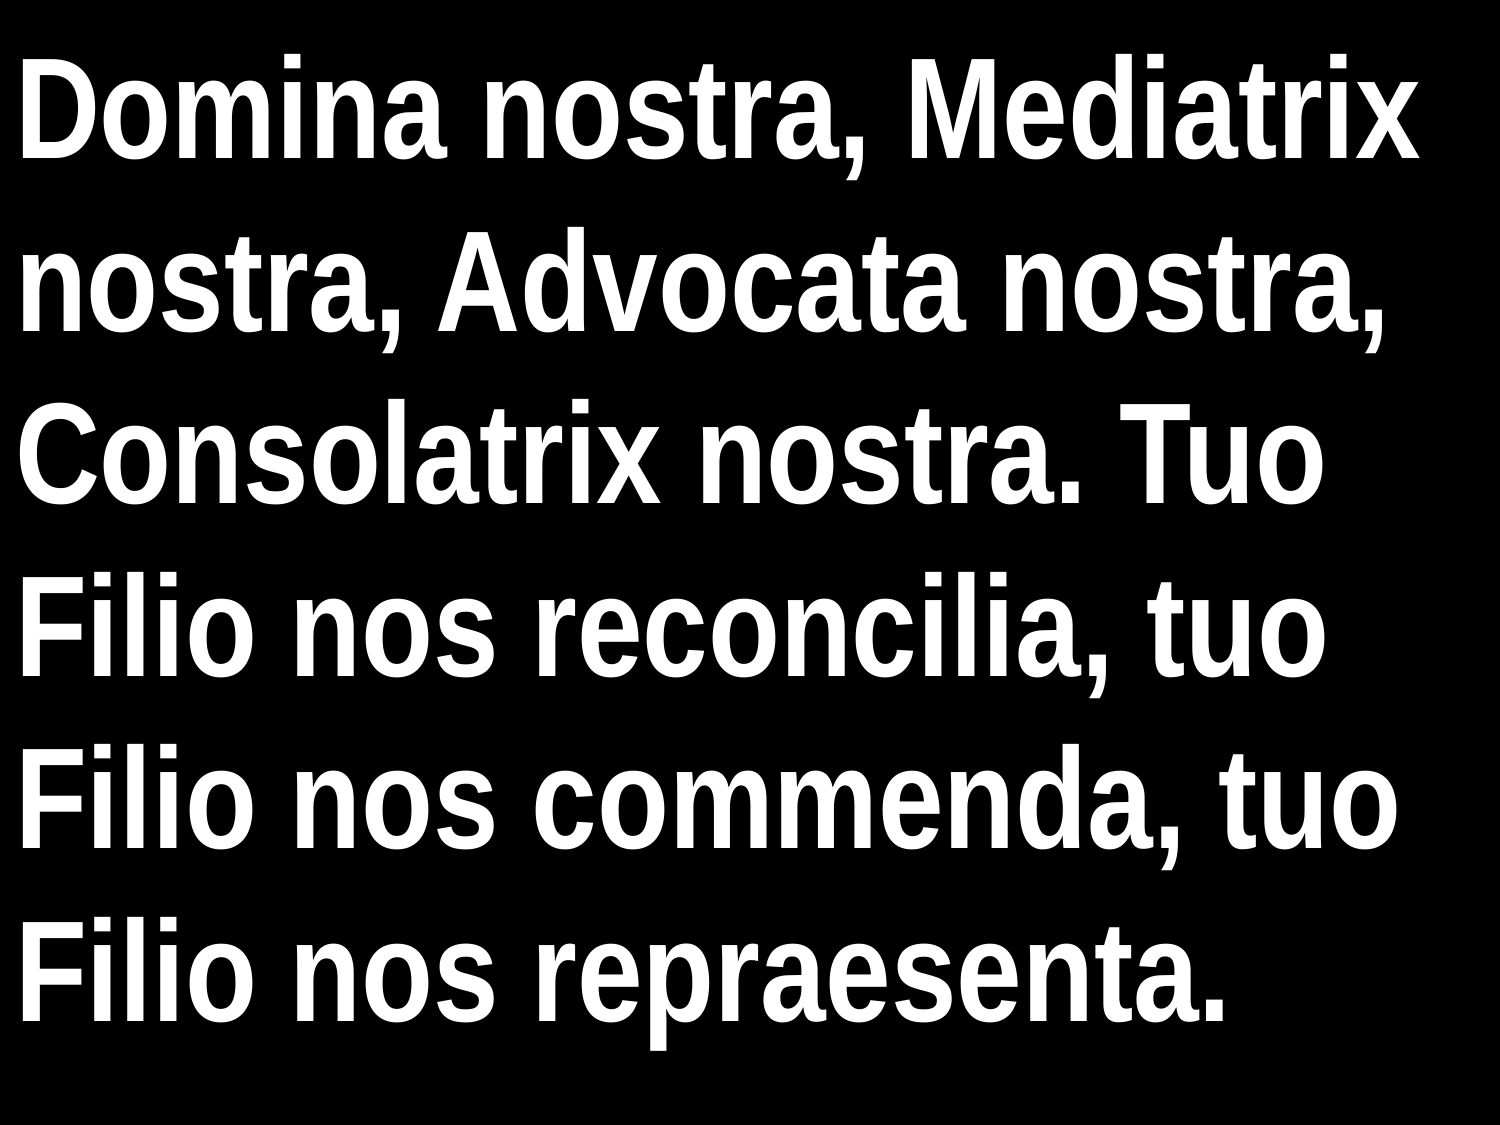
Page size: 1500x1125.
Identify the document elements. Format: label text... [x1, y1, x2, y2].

title Domina nostra, Mediatrix nostra, Advocata nostra, Consolatrix nostra. Tuo Filio nos reconcilia, tuo Filio nos commenda, tuo Filio nos repraesenta. [0, 0, 1500, 655]
